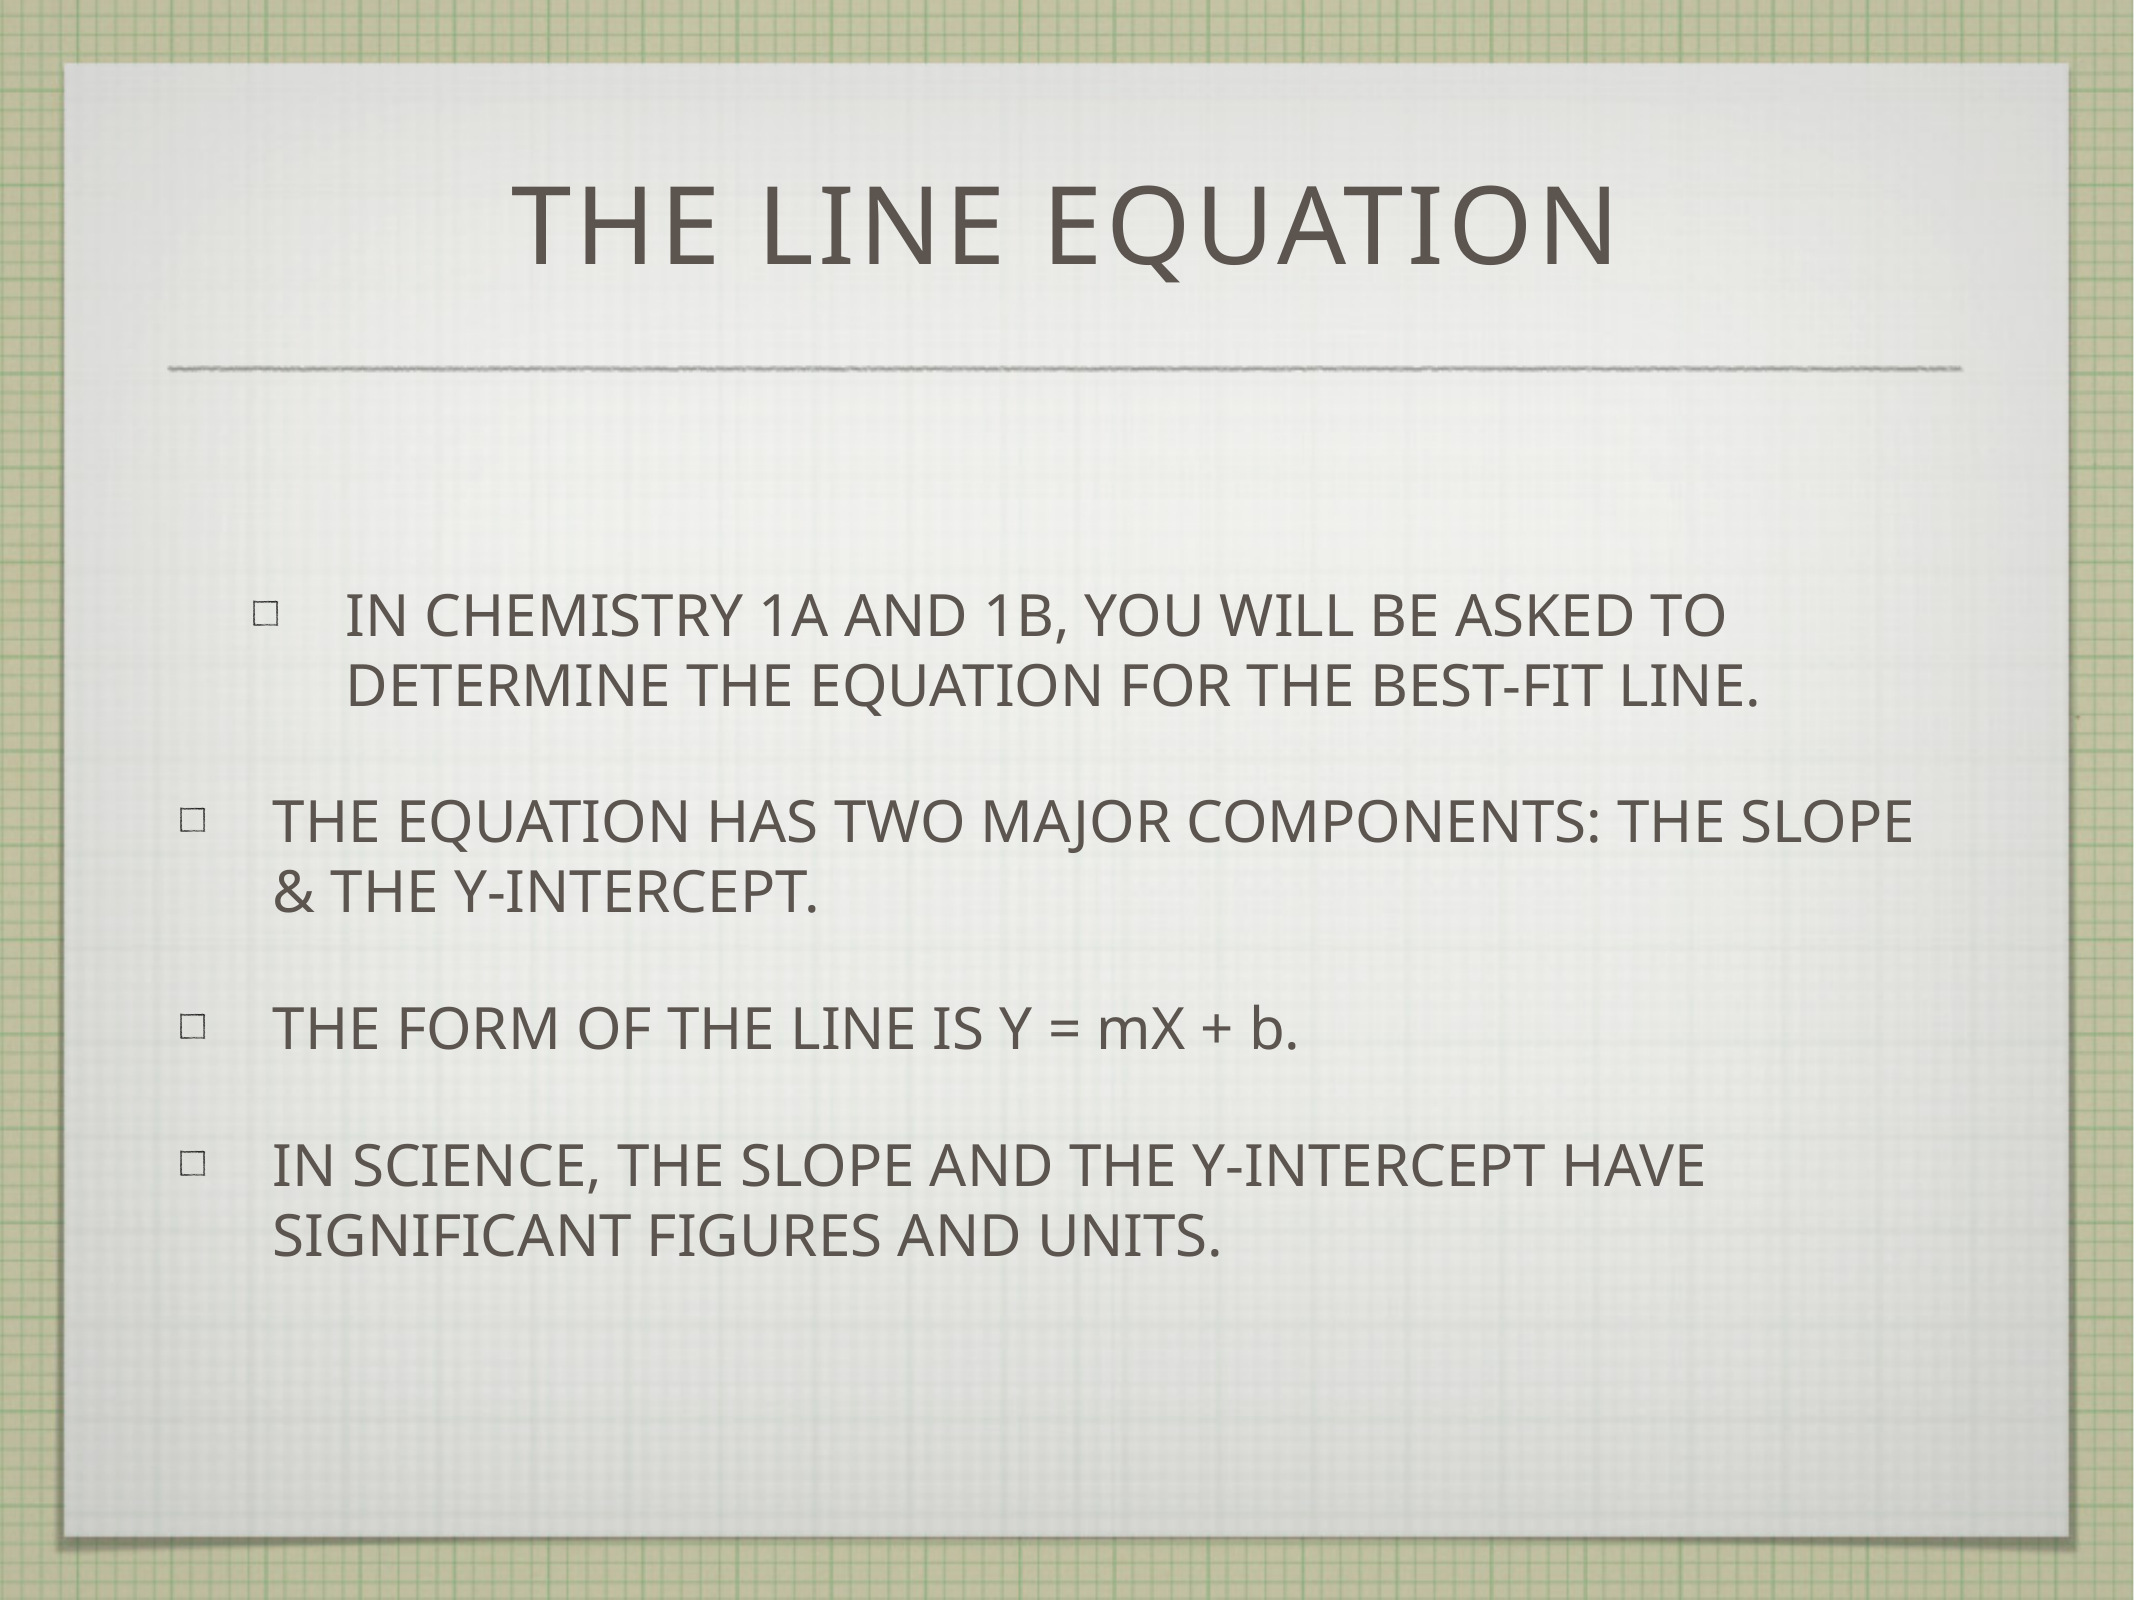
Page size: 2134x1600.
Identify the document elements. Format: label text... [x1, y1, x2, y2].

picture [0, 0, 2134, 1600]
title the line equation [170, 84, 1963, 357]
list in chemistry 1A and 1B, you will be asked to determine the equation for the best-fit line. the equation has two major components: the slope & the y-intercept. the form of the line is Y = mX + b. in science, the slope and the y-intercept have significant figures and units. [170, 453, 1963, 1393]
